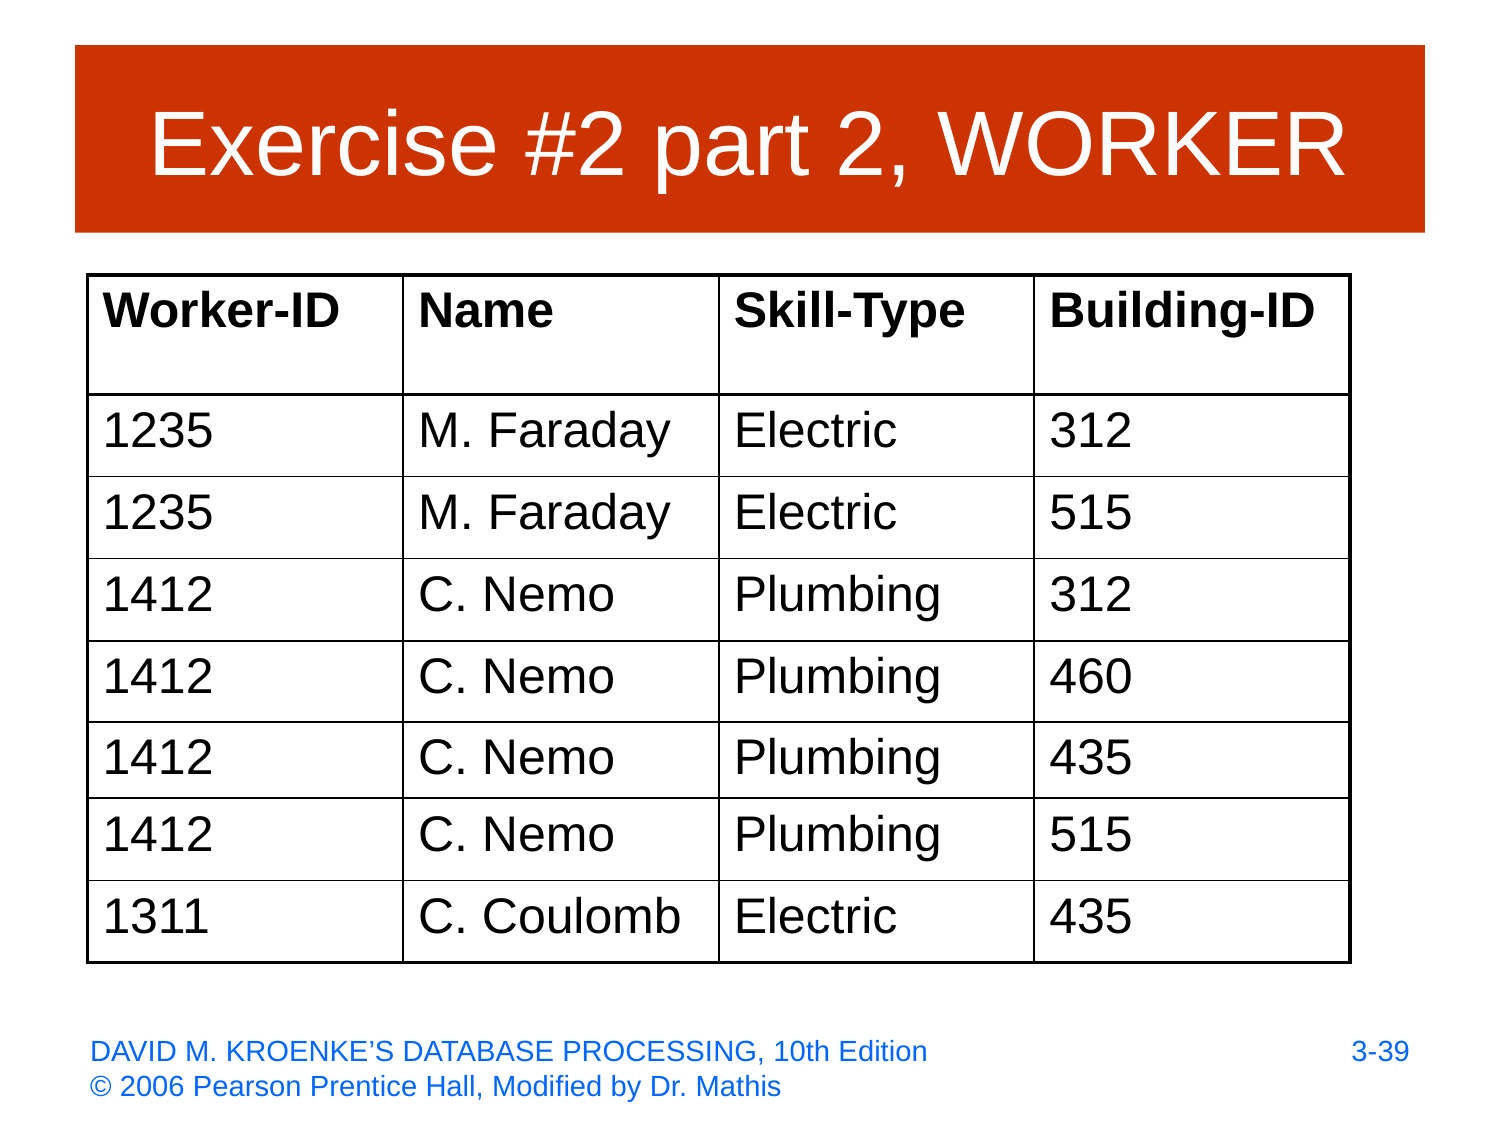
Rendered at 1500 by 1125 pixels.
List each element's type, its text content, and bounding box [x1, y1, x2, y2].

table_cell 515 [1035, 477, 1348, 558]
table_cell 1412 [89, 723, 402, 797]
table_cell C. Nemo [404, 799, 718, 880]
table_header Name [404, 277, 718, 393]
table_cell C. Nemo [404, 559, 718, 640]
table_cell 1235 [89, 477, 402, 558]
table_header Skill-Type [720, 277, 1033, 393]
table_cell 435 [1035, 881, 1348, 961]
footer DAVID M. KROENKE’S DATABASE PROCESSING, 10th Edition © 2006 Pearson Prentice Hall, Modified by Dr. Mathis [74, 1024, 1051, 1104]
table_cell Plumbing [720, 723, 1033, 797]
table_cell 312 [1035, 396, 1348, 476]
table_cell Electric [720, 477, 1033, 558]
table_cell Plumbing [720, 559, 1033, 640]
table_cell 435 [1035, 723, 1348, 797]
table_cell 1412 [89, 799, 402, 880]
table_cell C. Coulomb [404, 881, 718, 961]
table_cell 515 [1035, 799, 1348, 880]
table_cell 312 [1035, 559, 1348, 640]
table_cell Electric [720, 881, 1033, 961]
table_cell Electric [720, 396, 1033, 476]
title Exercise #2 part 2, WORKER [74, 44, 1426, 233]
table_header Building-ID [1035, 277, 1348, 393]
table_cell Plumbing [720, 799, 1033, 880]
table_cell M. Faraday [404, 396, 718, 476]
table_cell 1235 [89, 396, 402, 476]
table_cell C. Nemo [404, 642, 718, 721]
table_cell 1412 [89, 559, 402, 640]
table_cell 1311 [89, 881, 402, 961]
table_cell C. Nemo [404, 723, 718, 797]
table_cell Plumbing [720, 642, 1033, 721]
slide_number 3-39 [1074, 1024, 1426, 1103]
table_cell M. Faraday [404, 477, 718, 558]
table_cell 460 [1035, 642, 1348, 721]
table_header Worker-ID [89, 277, 402, 393]
table_cell 1412 [89, 642, 402, 721]
